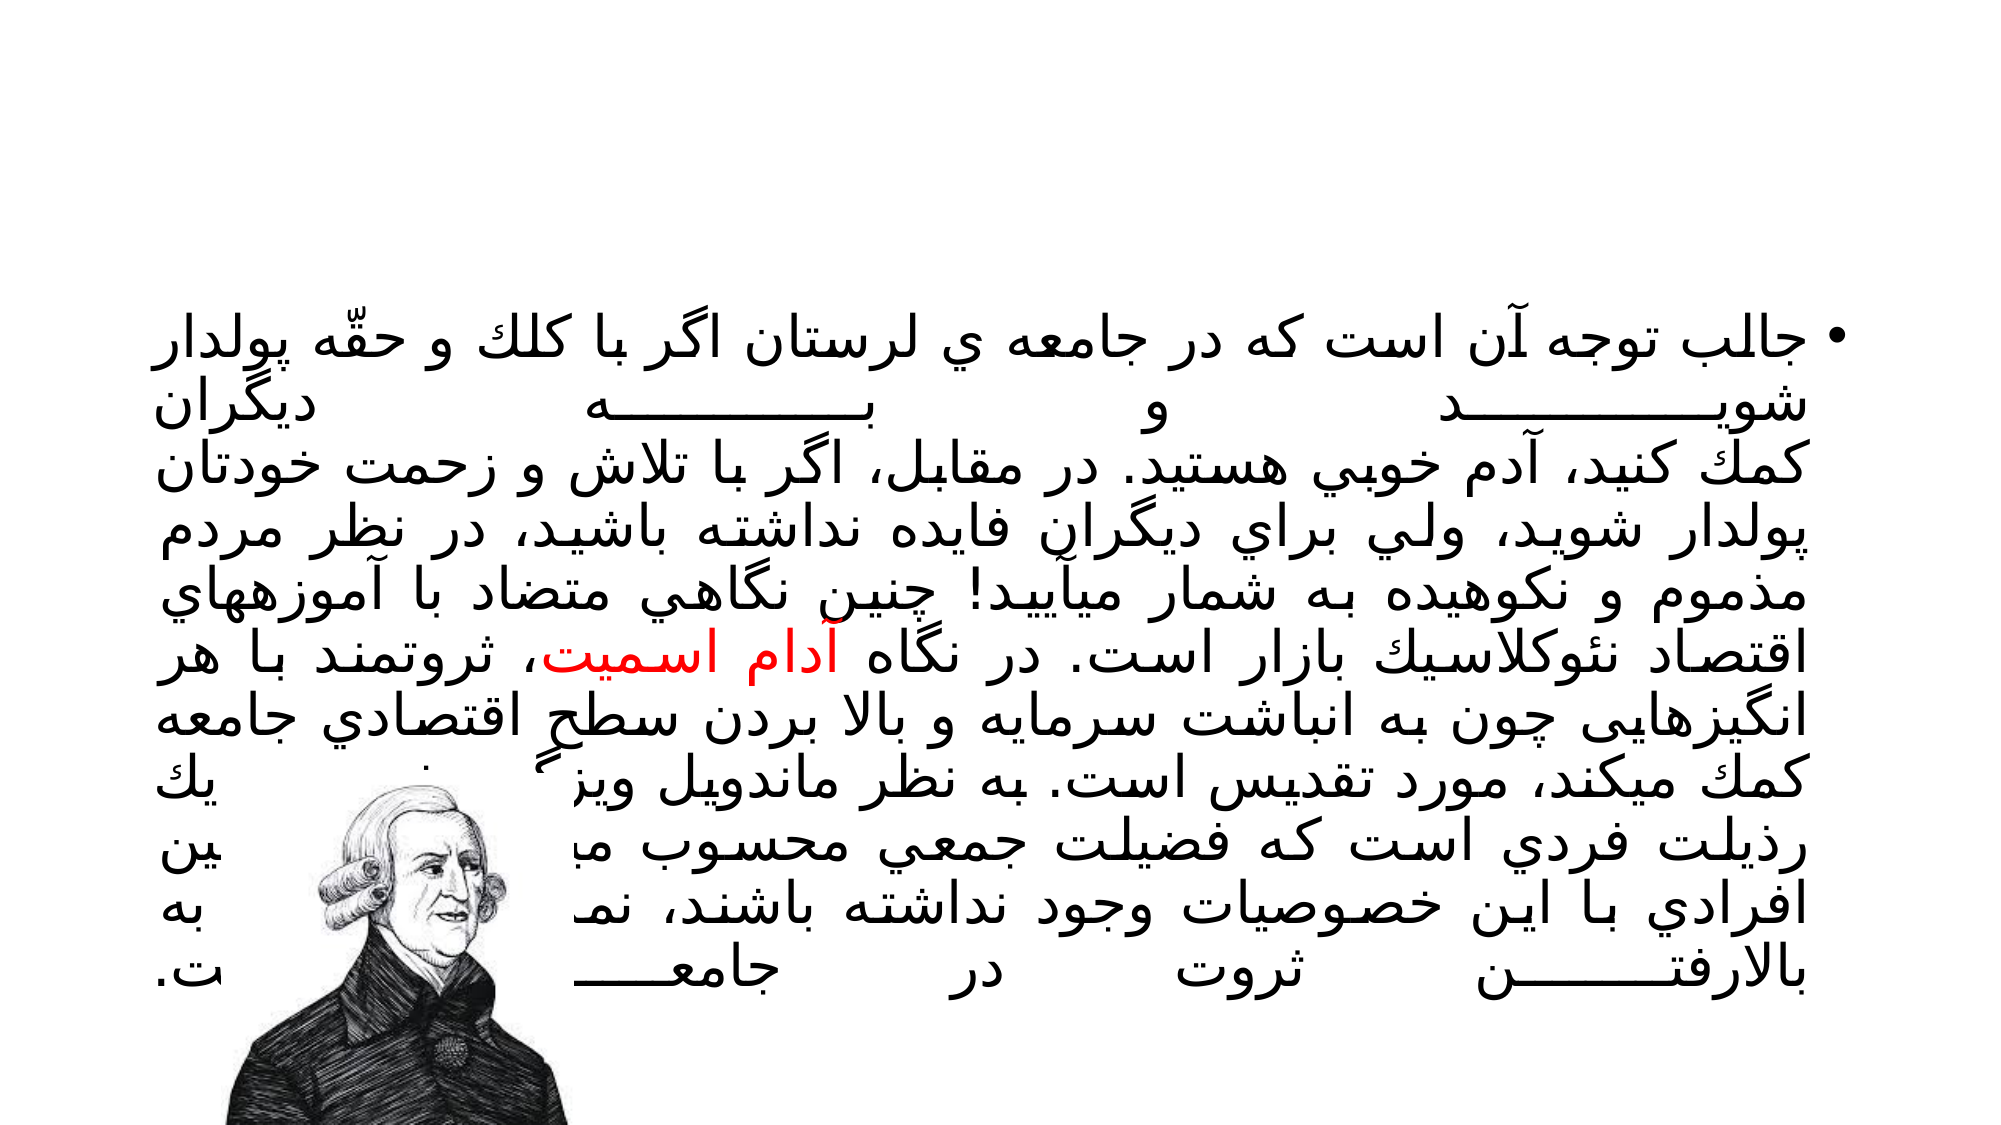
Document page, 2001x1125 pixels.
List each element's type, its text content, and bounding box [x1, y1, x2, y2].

list جالب توجه آن است كه در جامعه ي لرستان اگر با كلك و حقّه پولدار شويد و به ديگران كمك كنيد، آدم خوبي هستيد. در مقابل، اگر با تلاش و زحمت خودتان پولدار شويد، ولي براي ديگران فايده نداشته باشيد، در نظر مردم مذموم و نكوهيده به شمار ميآييد! چنين نگاهي متضاد با آموزههاي اقتصاد نئوكلاسيك بازار است. در نگاه آدام اسميت، ثروتمند با هر انگيزهایی چون به انباشت سرمايه و بالا بردن سطح اقتصادي جامعه كمك ميكند، مورد تقديس است. به نظر ماندويل ويزگي، خسيسي يك رذيلت فردي است كه فضيلت جمعي محسوب ميشود و اگر چنين افرادي با اين خصوصيات وجود نداشته باشند، نمي توان اميدي به بالارفتن ثروت در جامعه داشت. [137, 299, 1863, 1014]
picture [221, 773, 574, 1125]
